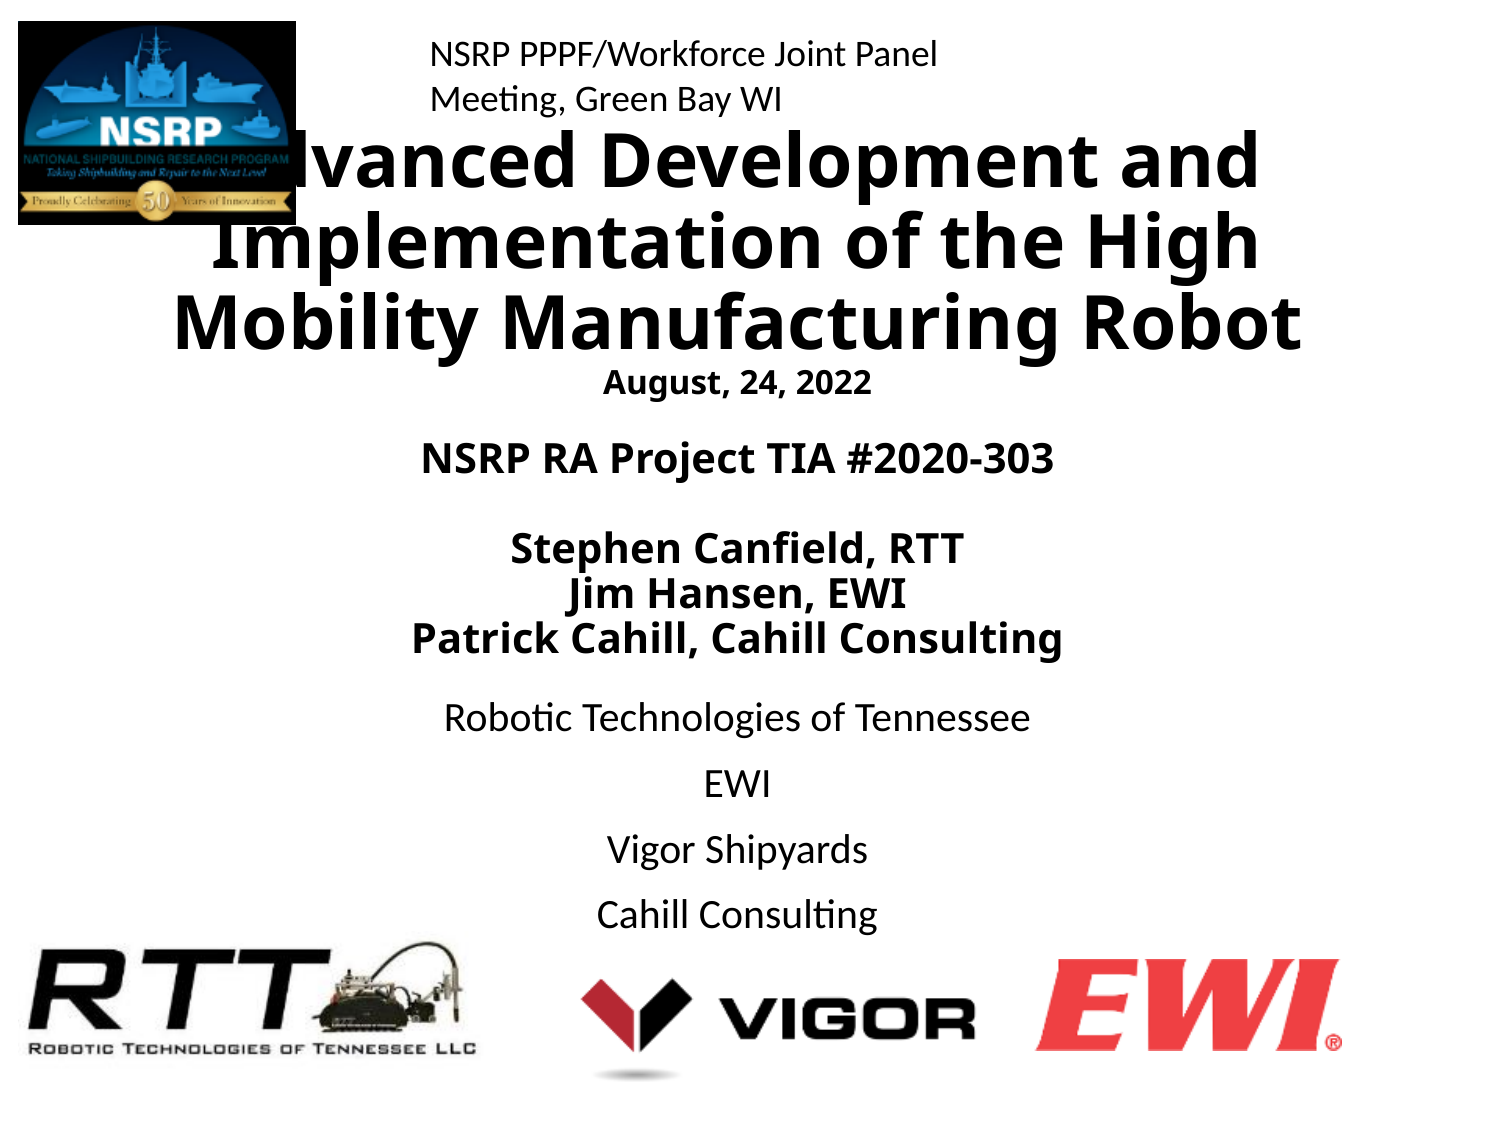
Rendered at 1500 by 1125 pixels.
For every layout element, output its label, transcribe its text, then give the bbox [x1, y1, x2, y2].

text_box NSRP PPPF/Workforce Joint Panel Meeting, Green Bay WI [414, 21, 1086, 127]
picture [1032, 959, 1342, 1051]
title Advanced Development and Implementation of the High Mobility Manufacturing Robot August, 24, 2022 NSRP RA Project TIA #2020-303 Stephen Canfield, RTT Jim Hansen, EWI Patrick Cahill, Cahill Consulting [100, 276, 1376, 671]
picture [564, 931, 1009, 1107]
picture [17, 21, 296, 225]
picture [17, 931, 490, 1073]
subtitle Robotic Technologies of Tennessee EWI Vigor Shipyards Cahill Consulting [175, 687, 1301, 978]
